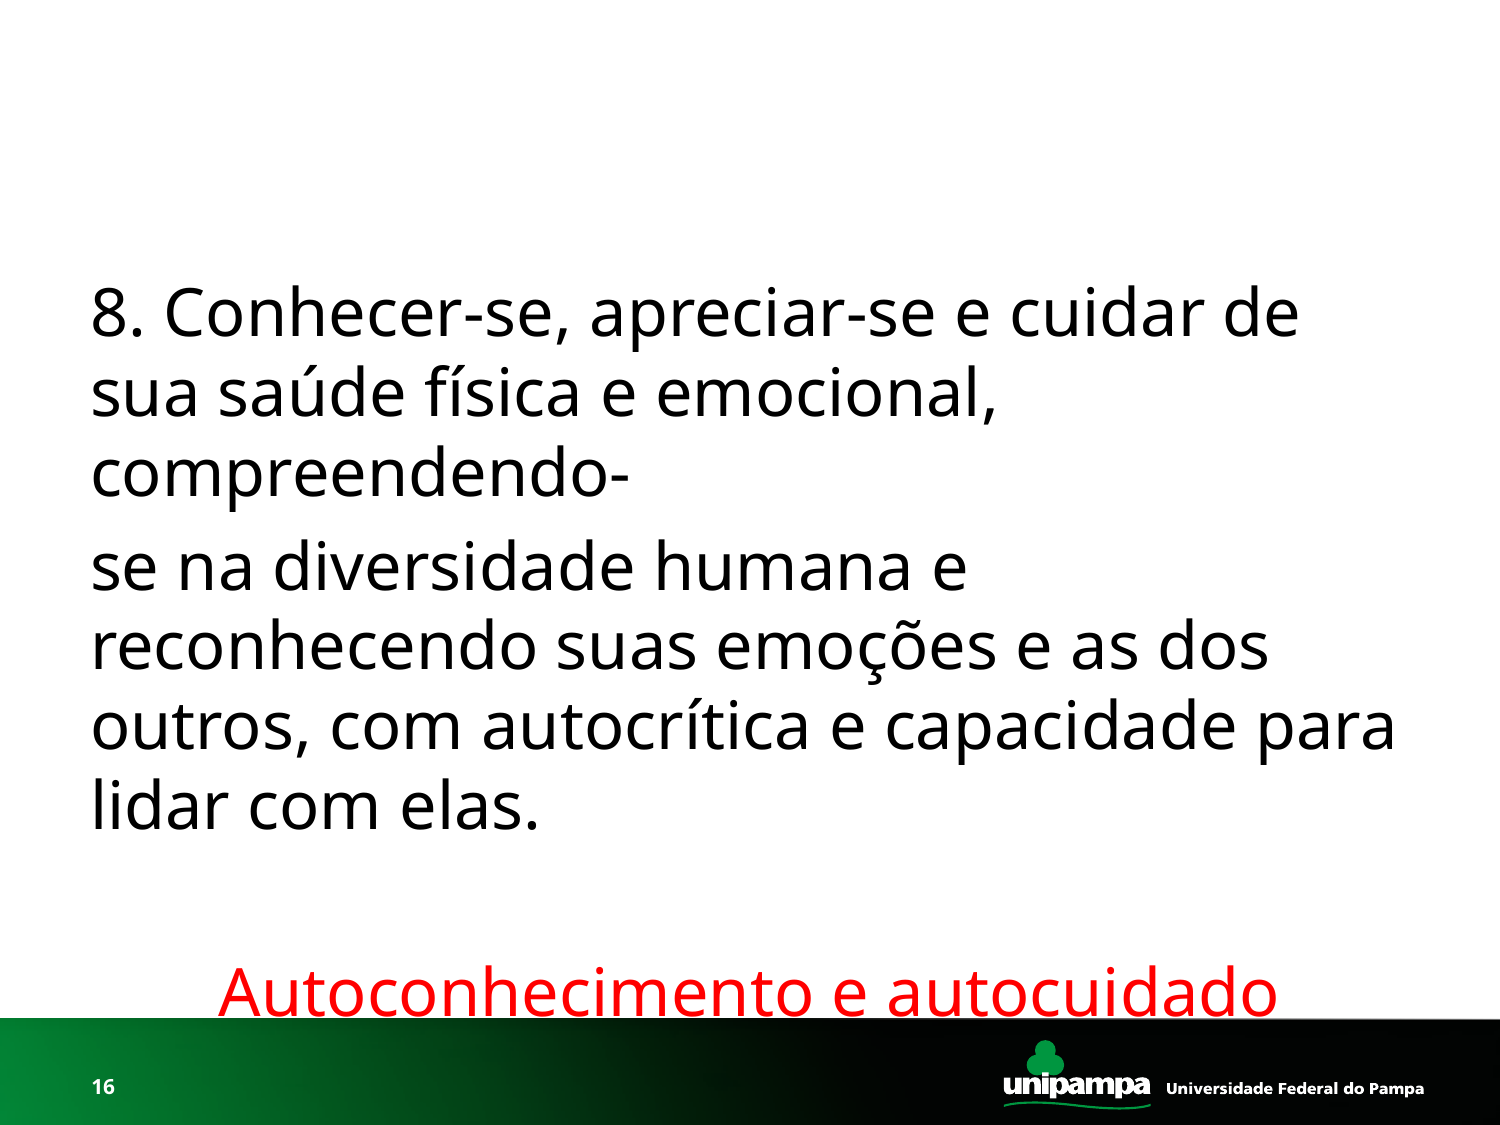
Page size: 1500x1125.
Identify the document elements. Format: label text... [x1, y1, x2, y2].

list 8. Conhecer-se, apreciar-se e cuidar de sua saúde física e emocional, compreendendo- se na diversidade humana e reconhecendo suas emoções e as dos outros, com autocrítica e capacidade para lidar com elas. Autoconhecimento e autocuidado [75, 262, 1425, 1005]
picture [0, 1018, 1500, 1125]
